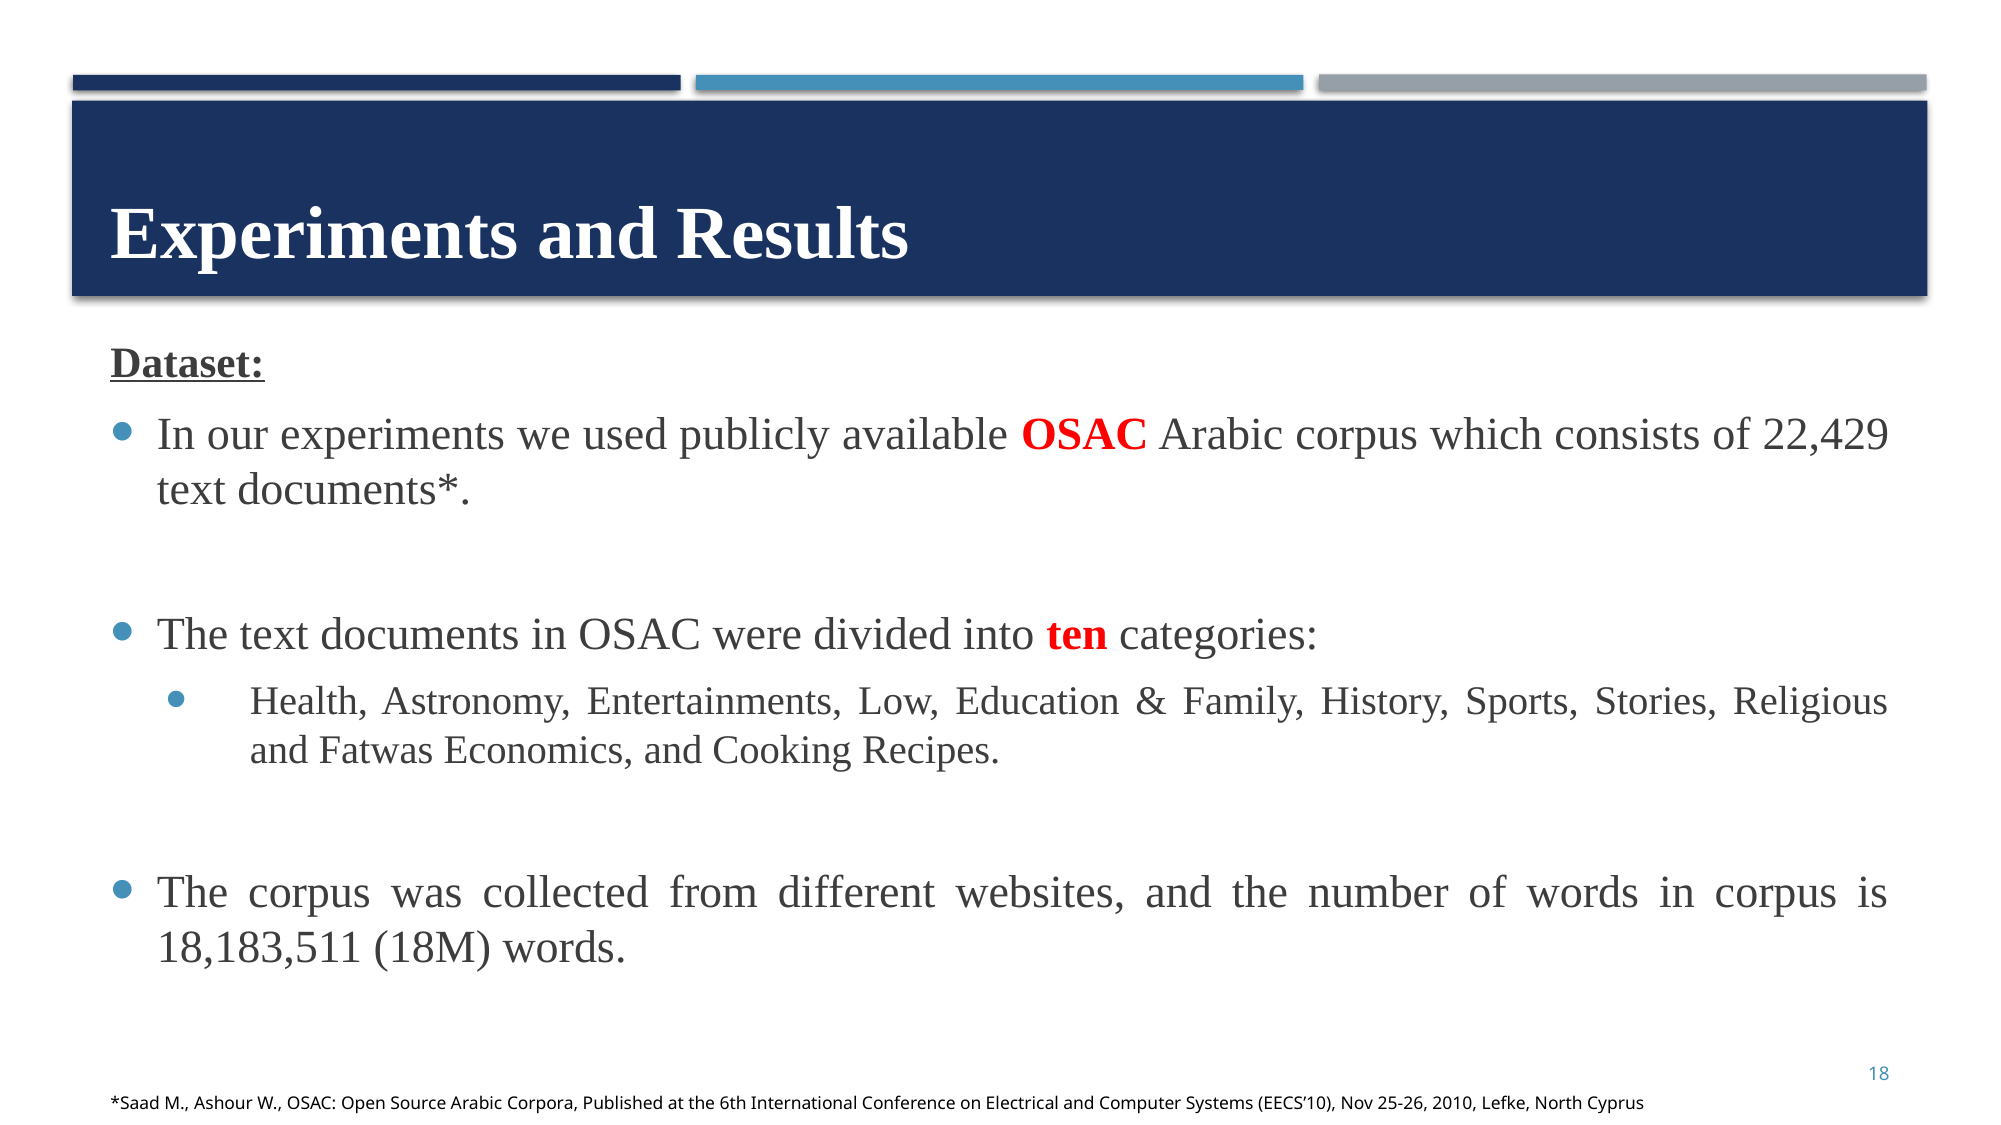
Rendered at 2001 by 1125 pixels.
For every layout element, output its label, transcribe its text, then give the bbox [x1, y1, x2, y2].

title Experiments and Results [95, 115, 1905, 282]
list Dataset: In our experiments we used publicly available OSAC Arabic corpus which consists of 22,429 text documents*. The text documents in OSAC were divided into ten categories: Health, Astronomy, Entertainments, Low, Education & Family, History, Sports, Stories, Religious and Fatwas Economics, and Cooking Recipes. The corpus was collected from different websites, and the number of words in corpus is 18,183,511 (18M) words. *Saad M., Ashour W., OSAC: Open Source Arabic Corpora, Published at the 6th International Conference on Electrical and Computer Systems (EECS’10), Nov 25-26, 2010, Lefke, North Cyprus [95, 326, 1905, 1125]
slide_number 18 [1732, 1044, 1905, 1105]
